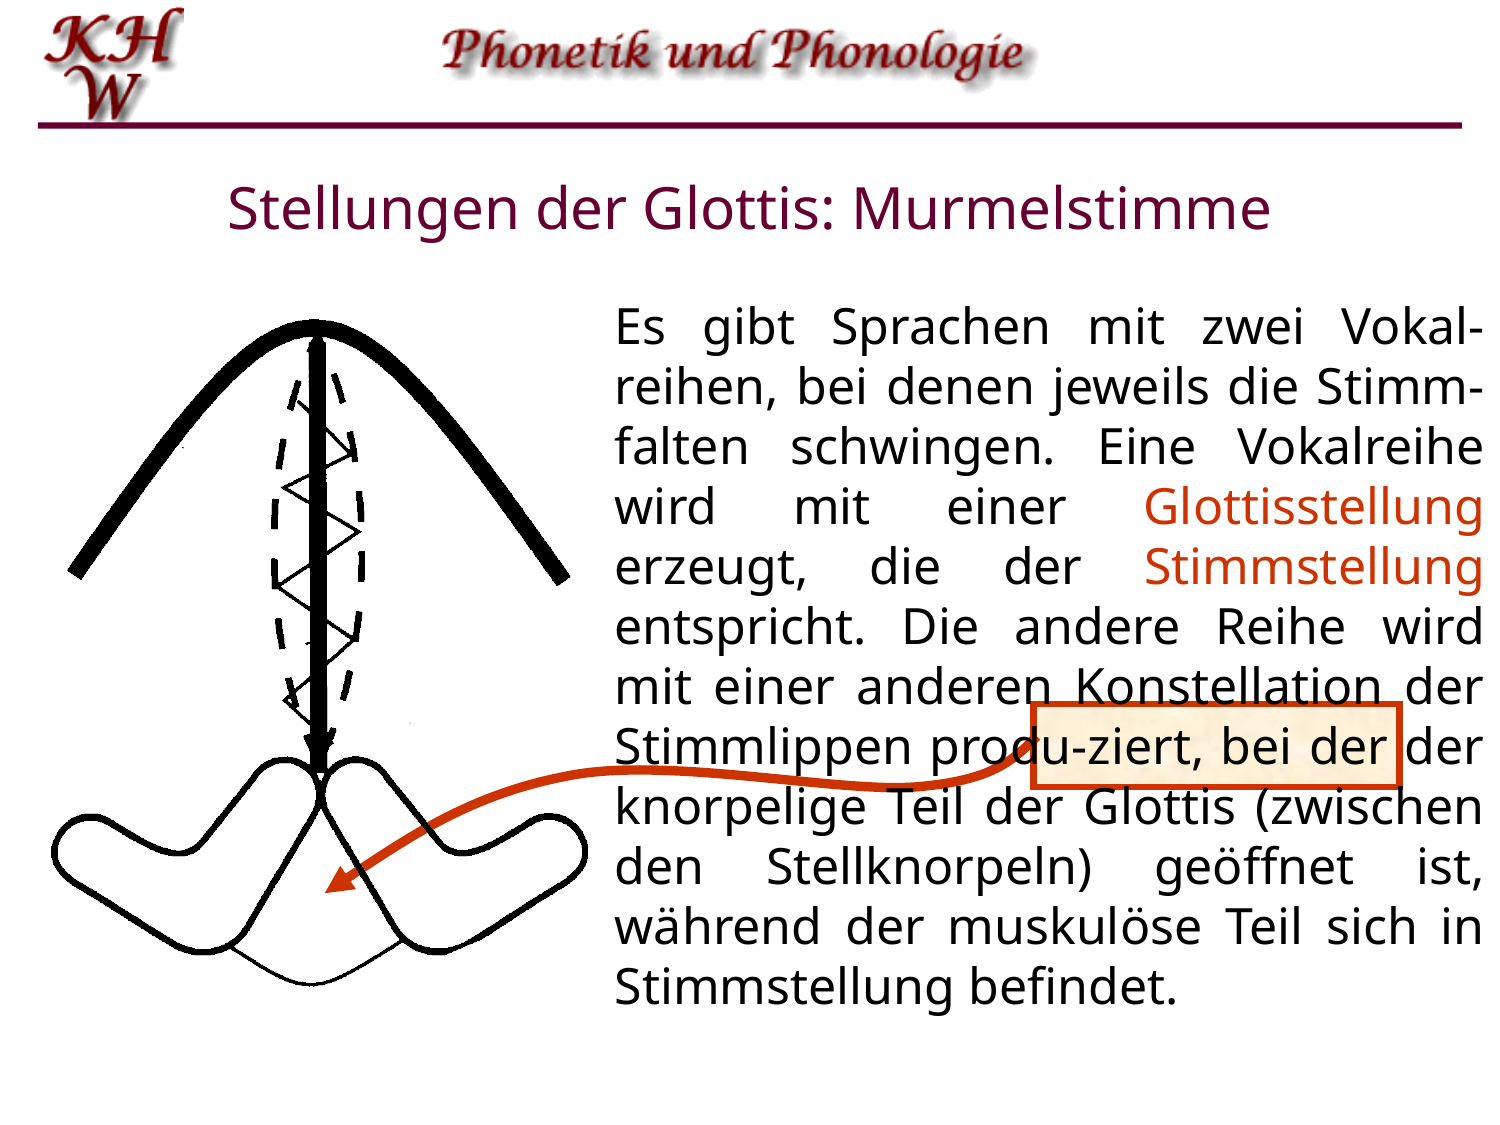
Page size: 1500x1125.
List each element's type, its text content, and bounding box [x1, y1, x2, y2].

picture [442, 18, 1046, 105]
picture [49, 312, 588, 990]
picture [42, 2, 184, 122]
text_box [591, 703, 1400, 894]
title Stellungen der Glottis: Murmelstimme [41, 125, 1459, 288]
text_box Es gibt Sprachen mit zwei Vokal-reihen, bei denen jeweils die Stimm-falten schwingen. Eine Vokalreihe wird mit einer Glottisstellung erzeugt, die der Stimmstellung entspricht. Die andere Reihe wird mit einer anderen Konstellation der Stimmlippen produ-ziert, bei der der knorpelige Teil der Glottis (zwischen den Stellknorpeln) geöffnet ist, während der muskulöse Teil sich in Stimmstellung befindet. [599, 287, 1500, 1023]
